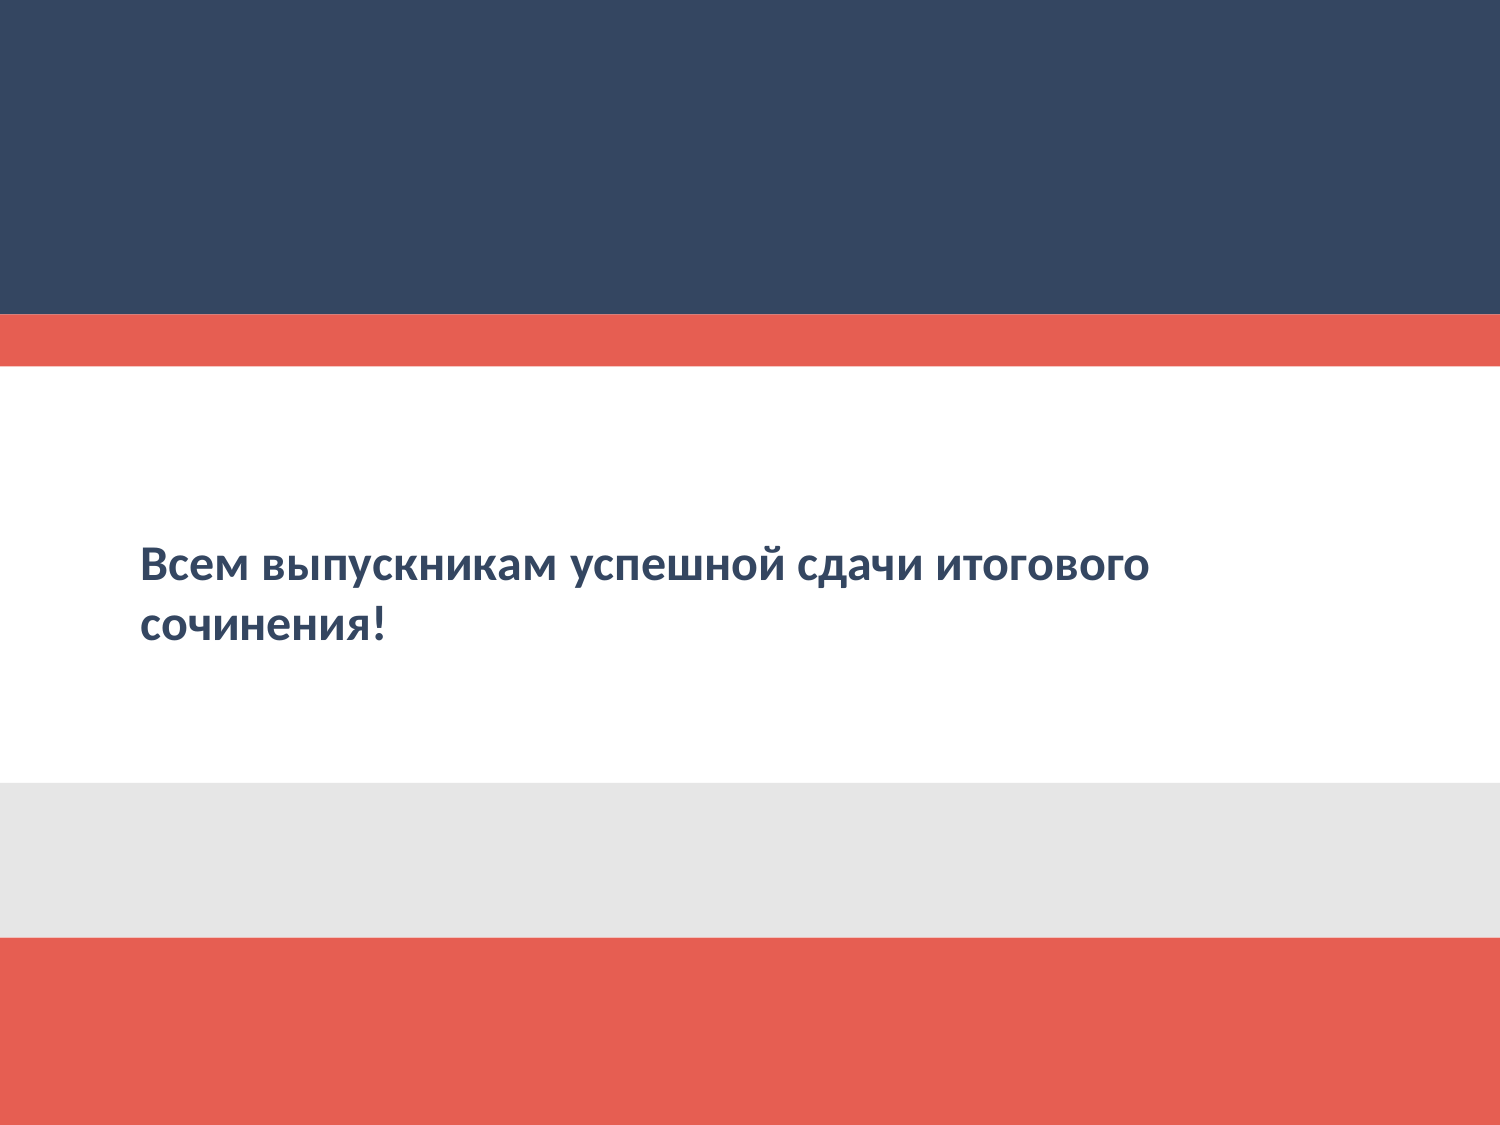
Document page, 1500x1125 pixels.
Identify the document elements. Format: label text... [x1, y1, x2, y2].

title Всем выпускникам успешной сдачи итогового сочинения! [138, 528, 1388, 719]
